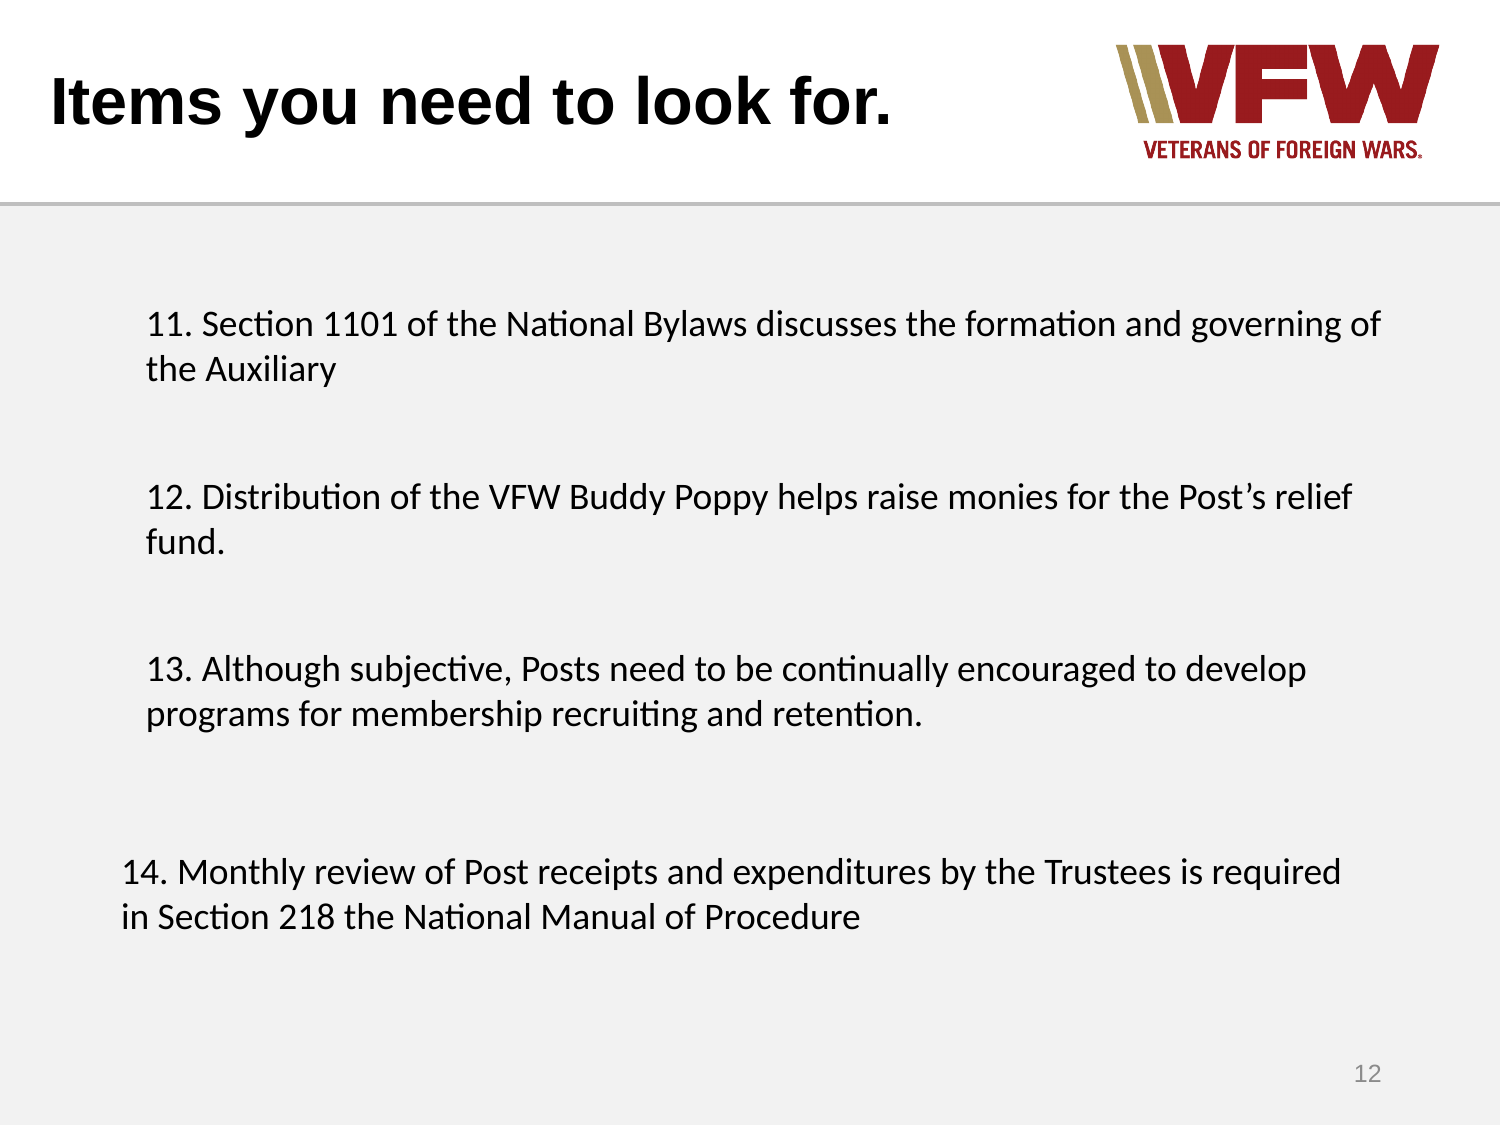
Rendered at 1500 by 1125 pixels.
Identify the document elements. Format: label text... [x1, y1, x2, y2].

text_box 13. Although subjective, Posts need to be continually encouraged to develop programs for membership recruiting and retention. [131, 636, 1419, 742]
text_box 12. Distribution of the VFW Buddy Poppy helps raise monies for the Post’s relief fund. [131, 464, 1419, 569]
text_box 11. Section 1101 of the National Bylaws discusses the formation and governing of the Auxiliary [131, 291, 1419, 397]
picture [1115, 44, 1440, 159]
title Items you need to look for. [35, 22, 1075, 184]
slide_number 12 [1059, 1042, 1397, 1103]
text_box 14. Monthly review of Post receipts and expenditures by the Trustees is required in Section 218 the National Manual of Procedure [106, 839, 1383, 945]
